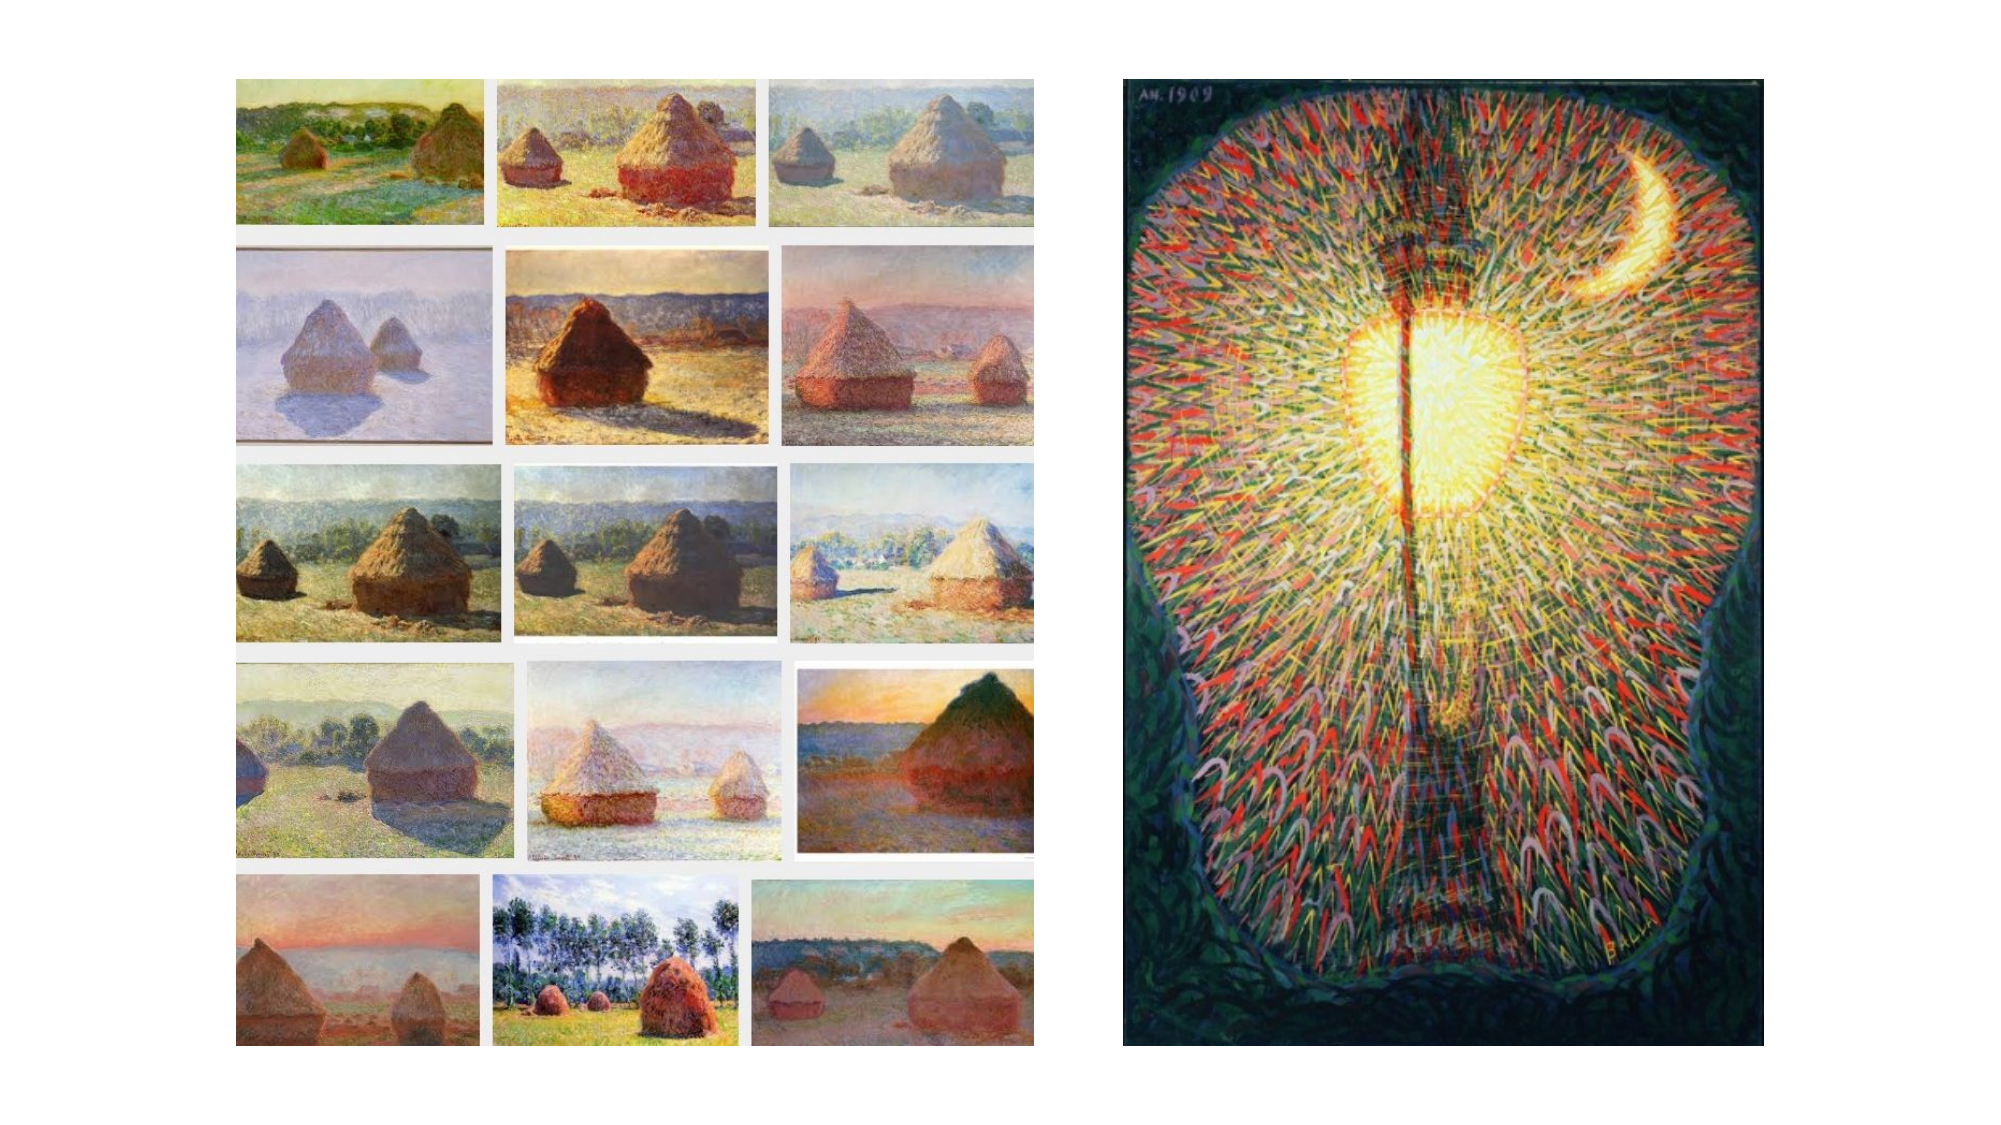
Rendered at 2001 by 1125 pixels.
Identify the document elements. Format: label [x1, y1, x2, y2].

picture [1123, 79, 1764, 1046]
picture [236, 79, 1034, 1046]
